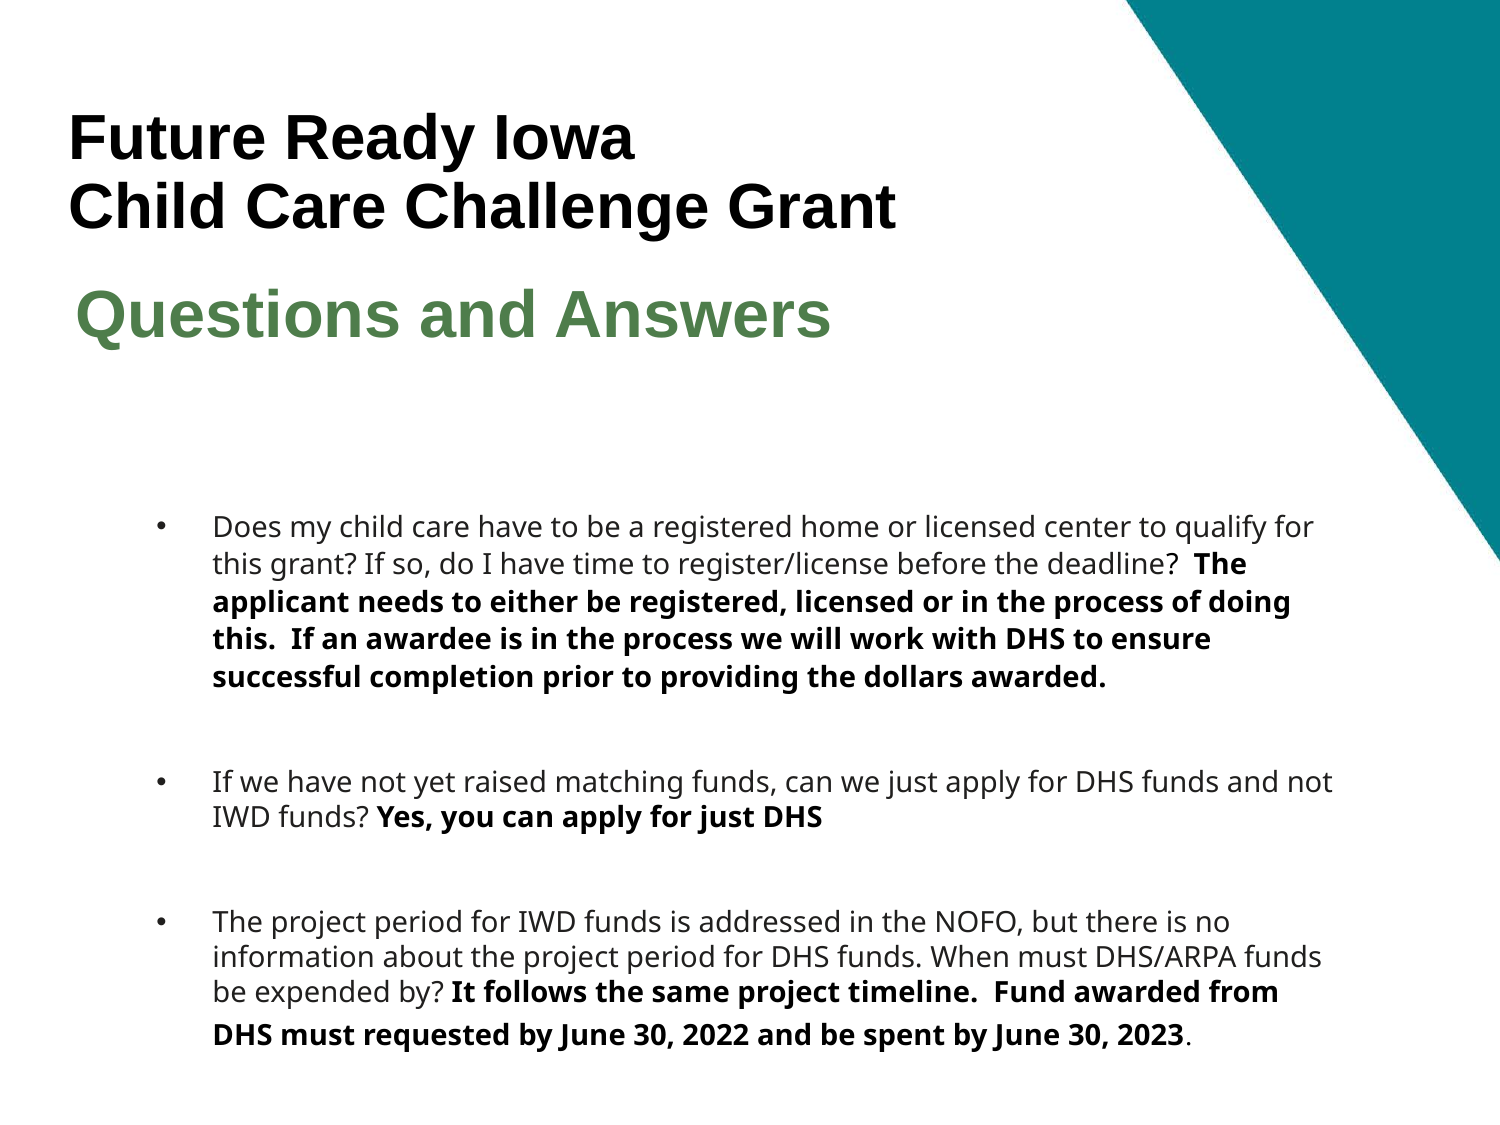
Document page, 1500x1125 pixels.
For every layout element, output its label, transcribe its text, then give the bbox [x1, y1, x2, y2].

title Future Ready Iowa Child Care Challenge Grant [60, 96, 1192, 251]
text_box Does my child care have to be a registered home or licensed center to qualify for this grant? If so, do I have time to register/license before the deadline? The applicant needs to either be registered, licensed or in the process of doing this. If an awardee is in the process we will work with DHS to ensure successful completion prior to providing the dollars awarded. If we have not yet raised matching funds, can we just apply for DHS funds and not IWD funds? Yes, you can apply for just DHS The project period for IWD funds is addressed in the NOFO, but there is no information about the project period for DHS funds. When must DHS/ARPA funds be expended by? It follows the same project timeline. Fund awarded from DHS must requested by June 30, 2022 and be spent by June 30, 2023. [148, 388, 1352, 1125]
text_box Questions and Answers [68, 263, 1339, 359]
picture [0, 0, 1500, 1125]
